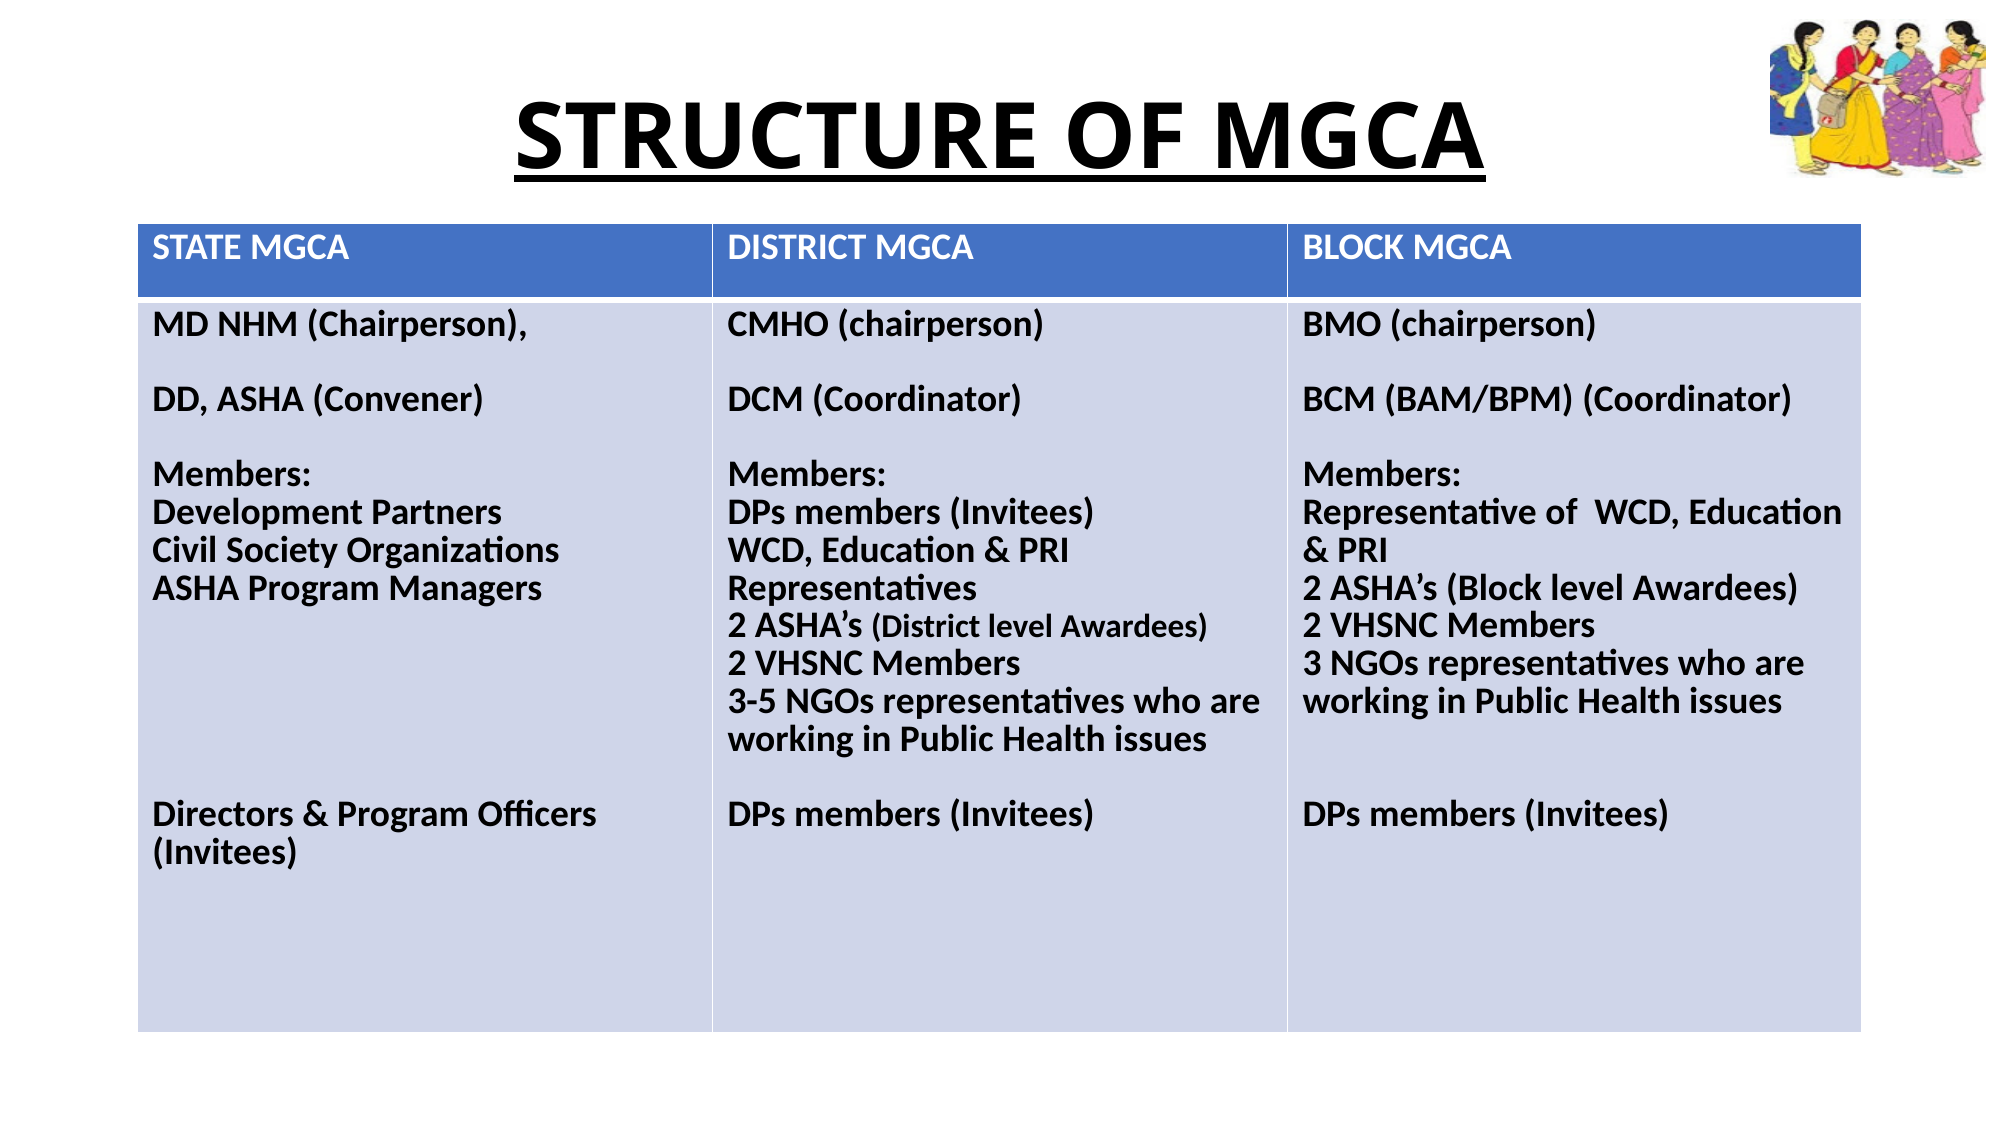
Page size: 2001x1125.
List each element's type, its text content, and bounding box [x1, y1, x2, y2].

table_cell BMO (chairperson) BCM (BAM/BPM) (Coordinator) Members: Representative of WCD, Education & PRI 2 ASHA’s (Block level Awardees) 2 VHSNC Members 3 NGOs representatives who are working in Public Health issues DPs members (Invitees) [1288, 303, 1861, 1032]
table_header STATE MGCA [138, 224, 712, 297]
table_header DISTRICT MGCA [713, 224, 1287, 297]
picture [1770, 19, 1986, 178]
table_header BLOCK MGCA [1288, 224, 1861, 297]
table_cell MD NHM (Chairperson), DD, ASHA (Convener) Members: Development Partners Civil Society Organizations ASHA Program Managers Directors & Program Officers (Invitees) [138, 303, 712, 1032]
title STRUCTURE OF MGCA [137, 0, 1863, 223]
table_cell CMHO (chairperson) DCM (Coordinator) Members: DPs members (Invitees) WCD, Education & PRI Representatives 2 ASHA’s (District level Awardees) 2 VHSNC Members 3-5 NGOs representatives who are working in Public Health issues DPs members (Invitees) [713, 303, 1287, 1032]
